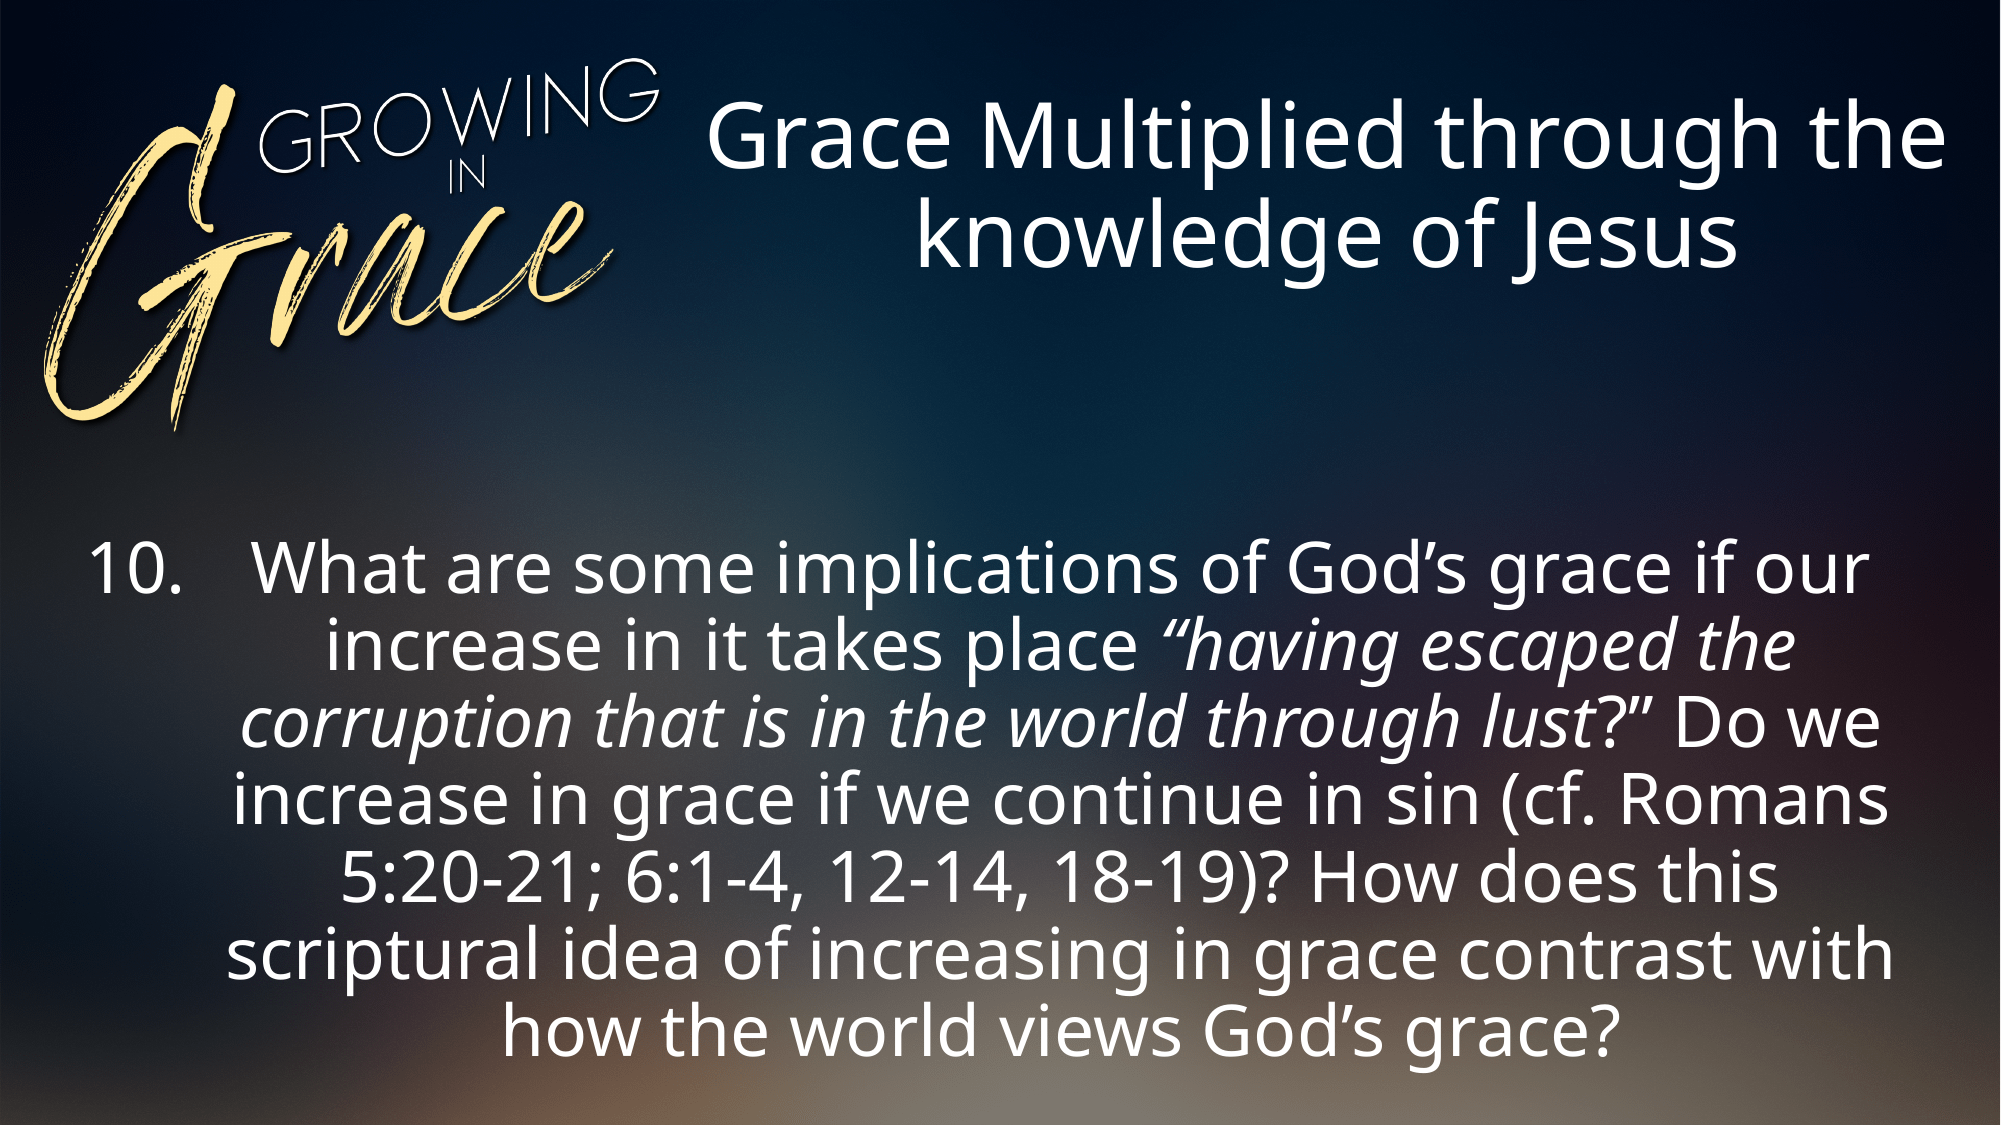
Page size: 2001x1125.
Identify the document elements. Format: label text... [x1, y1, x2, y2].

picture [0, 0, 816, 748]
list What are some implications of God’s grace if our increase in it takes place “having escaped the corruption that is in the world through lust?” Do we increase in grace if we continue in sin (cf. Romans 5:20-21; 6:1-4, 12-14, 18-19)? How does this scriptural idea of increasing in grace contrast with how the world views God’s grace? [42, 523, 1957, 1084]
text_box [0, 0, 2000, 1125]
title Grace Multiplied through the knowledge of Jesus [816, 79, 1980, 297]
